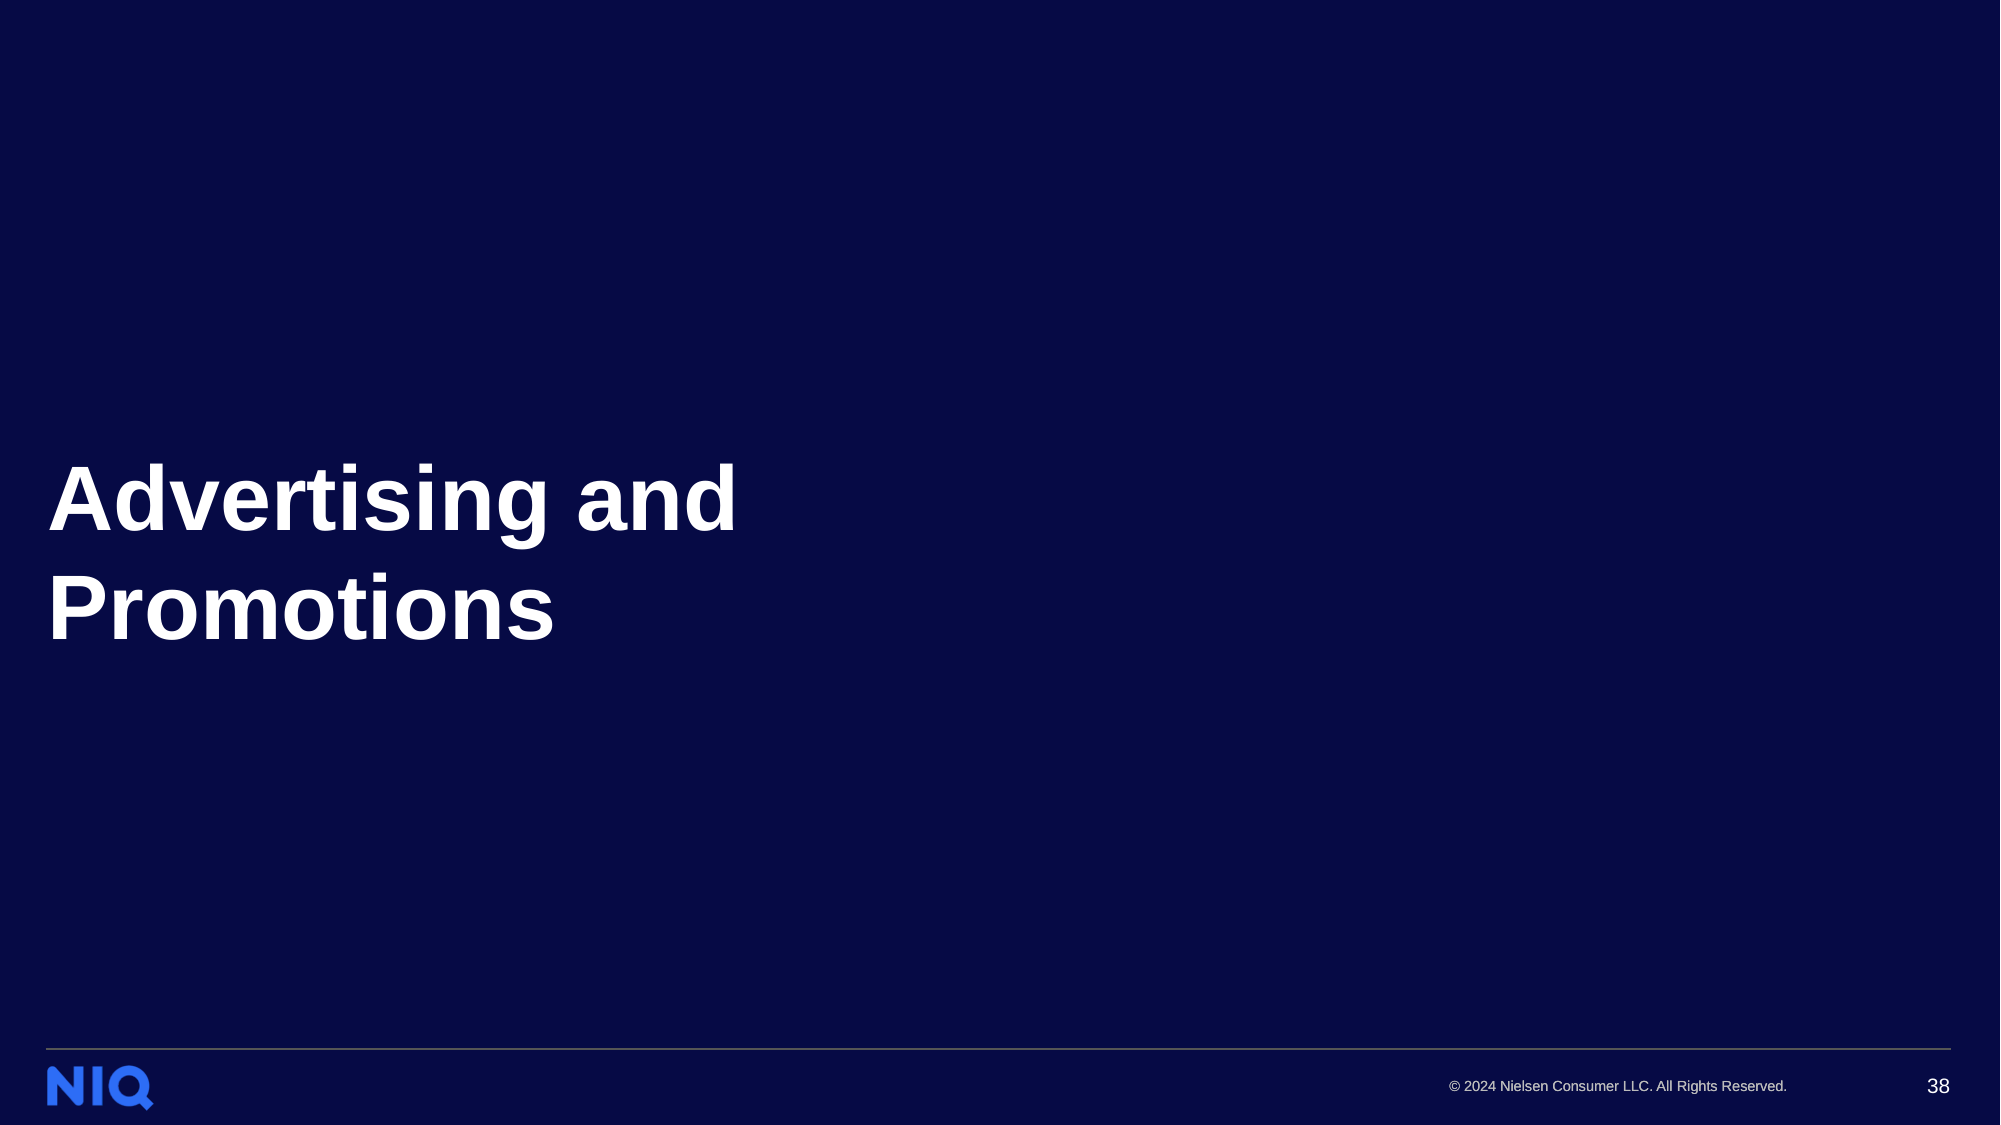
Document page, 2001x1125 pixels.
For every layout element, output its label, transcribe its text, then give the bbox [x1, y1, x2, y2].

picture [47, 1065, 154, 1111]
slide_number 38 [1802, 1055, 1950, 1116]
title Advertising and Promotions [47, 274, 1144, 666]
